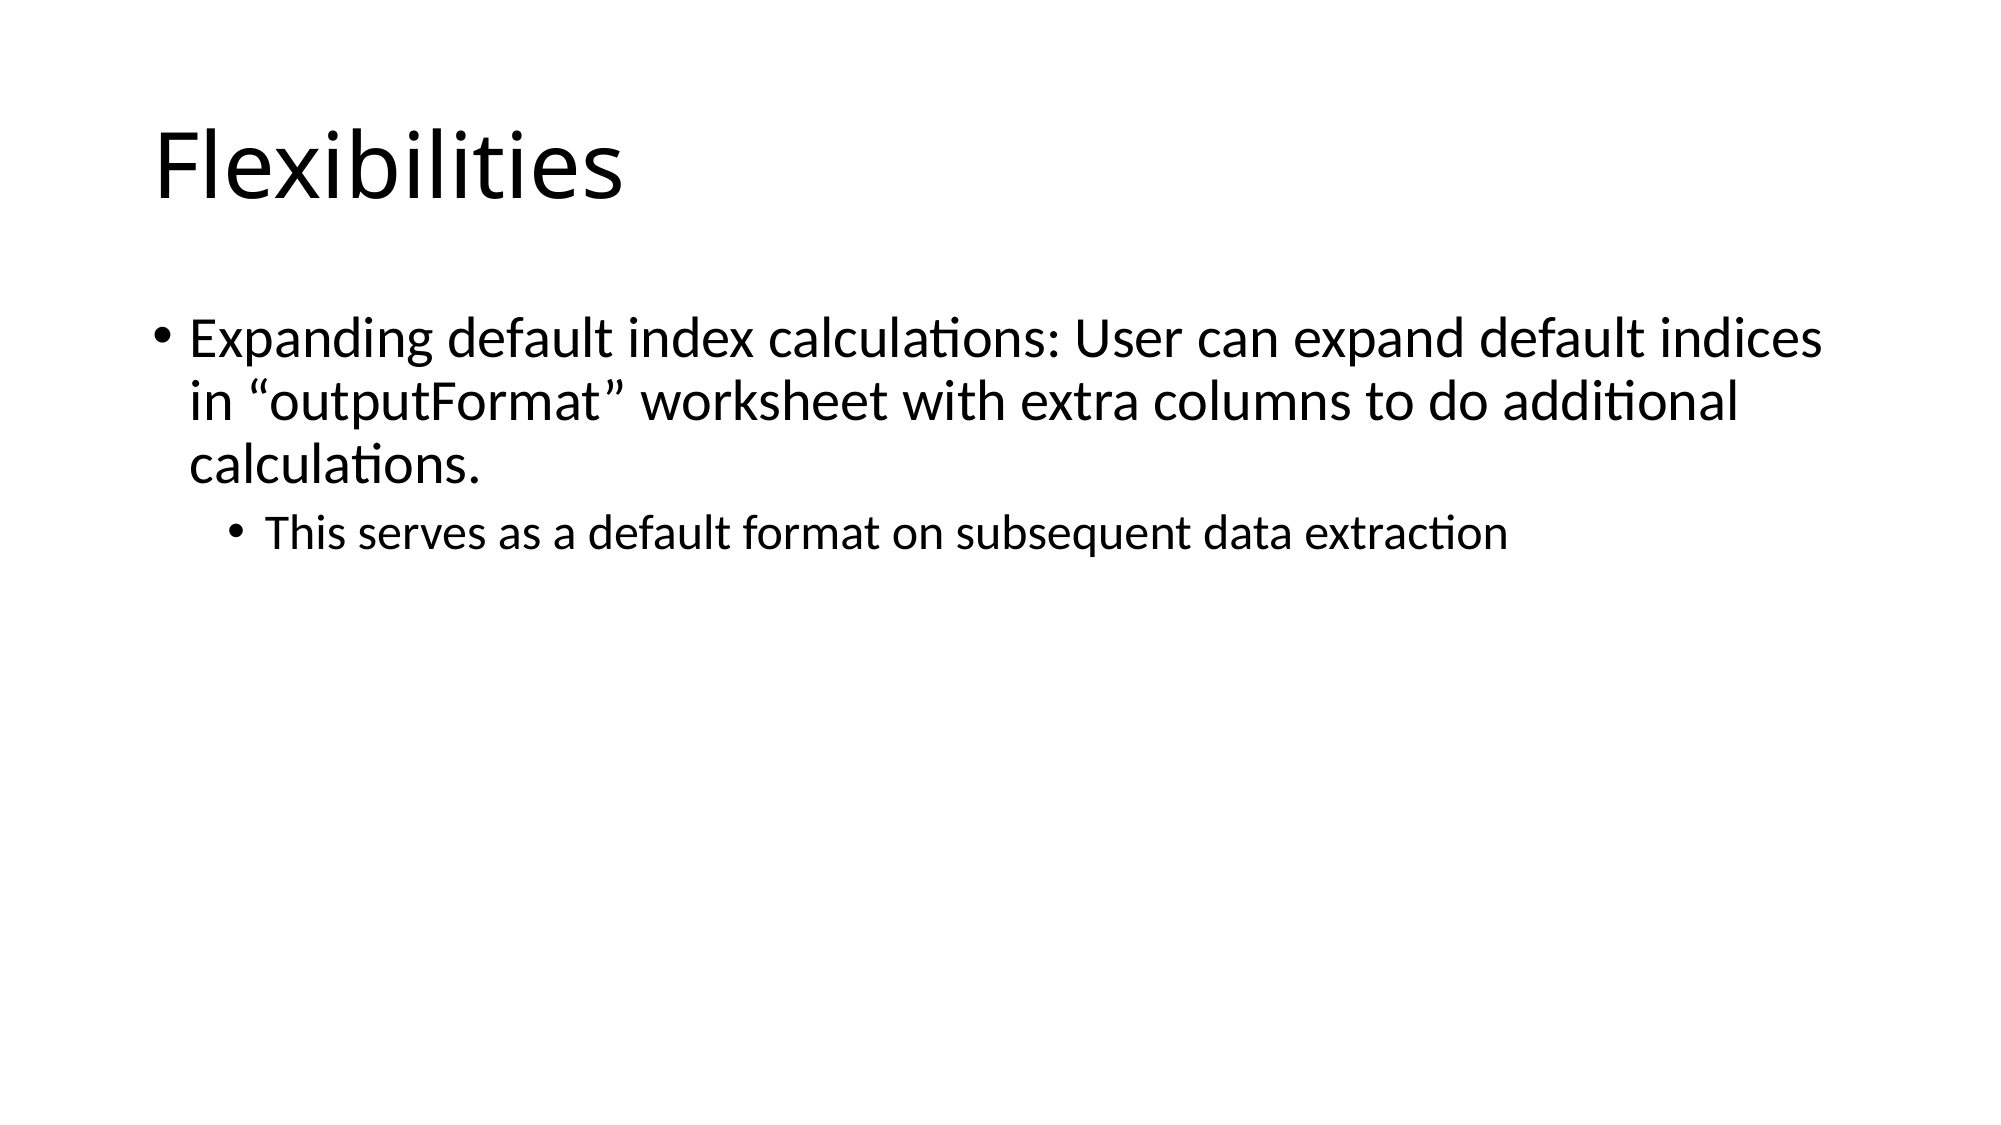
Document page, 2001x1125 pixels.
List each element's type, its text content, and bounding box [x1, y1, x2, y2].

title Flexibilities [137, 59, 1863, 278]
list Expanding default index calculations: User can expand default indices in “outputFormat” worksheet with extra columns to do additional calculations. This serves as a default format on subsequent data extraction [137, 299, 1863, 1014]
